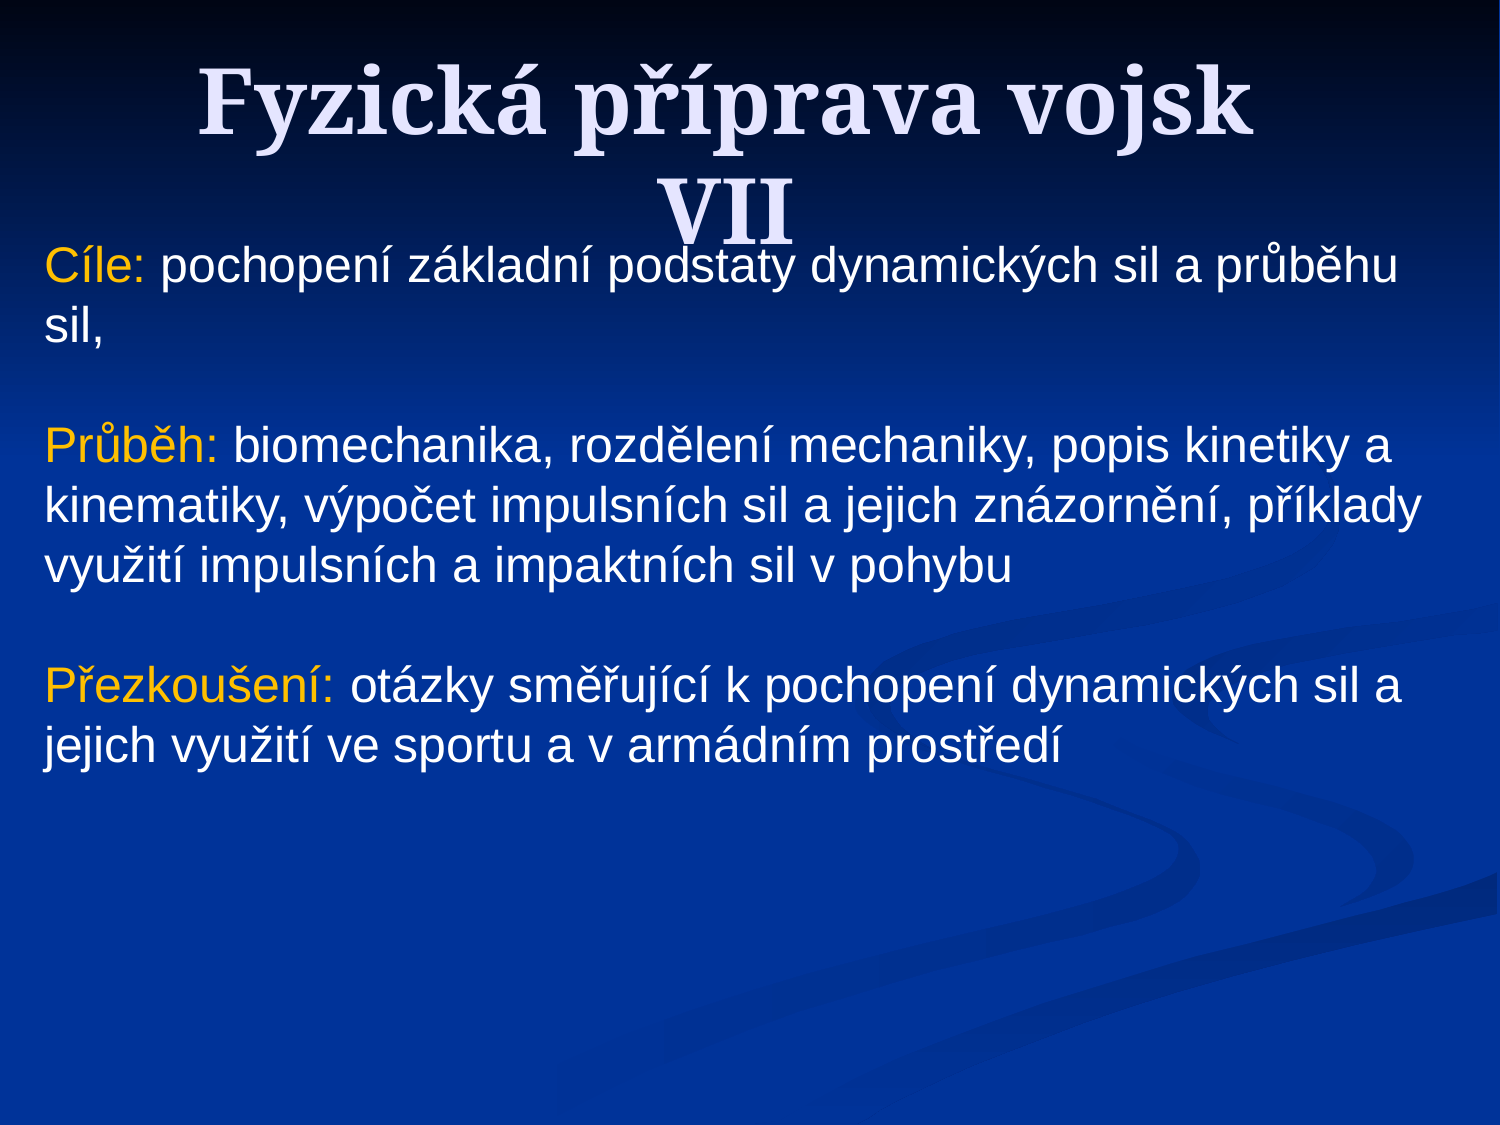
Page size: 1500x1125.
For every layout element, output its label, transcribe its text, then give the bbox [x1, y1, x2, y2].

title Fyzická příprava vojsk VII [135, 34, 1318, 186]
text_box Cíle: pochopení základní podstaty dynamických sil a průběhu sil, Průběh: biomechanika, rozdělení mechaniky, popis kinetiky a kinematiky, výpočet impulsních sil a jejich znázornění, příklady využití impulsních a impaktních sil v pohybu Přezkoušení: otázky směřující k pochopení dynamických sil a jejich využití ve sportu a v armádním prostředí [29, 225, 1471, 780]
